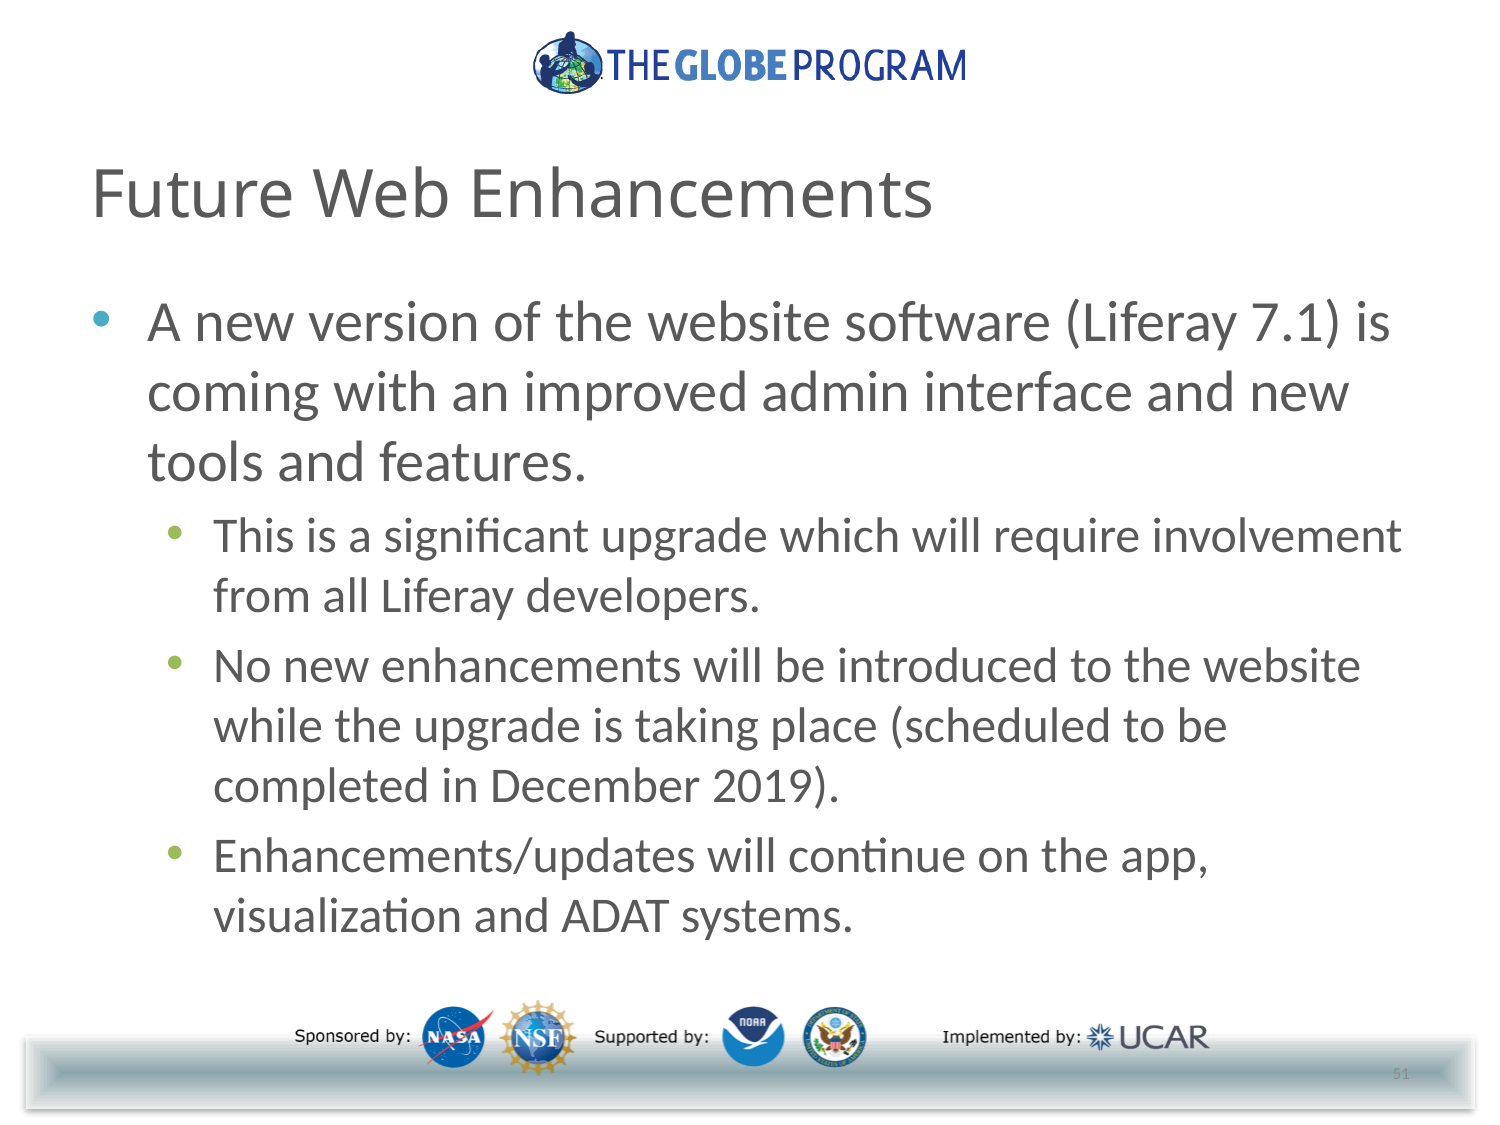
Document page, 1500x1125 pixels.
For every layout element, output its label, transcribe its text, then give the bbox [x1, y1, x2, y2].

list A new version of the website software (Liferay 7.1) is coming with an improved admin interface and new tools and features. This is a significant upgrade which will require involvement from all Liferay developers. No new enhancements will be introduced to the website while the upgrade is taking place (scheduled to be completed in December 2019). Enhancements/updates will continue on the app, visualization and ADAT systems. [76, 193, 1427, 963]
slide_number 51 [1074, 1042, 1425, 1103]
picture [526, 24, 975, 100]
title Future Web Enhancements [75, 119, 1425, 263]
picture [262, 1000, 1238, 1085]
